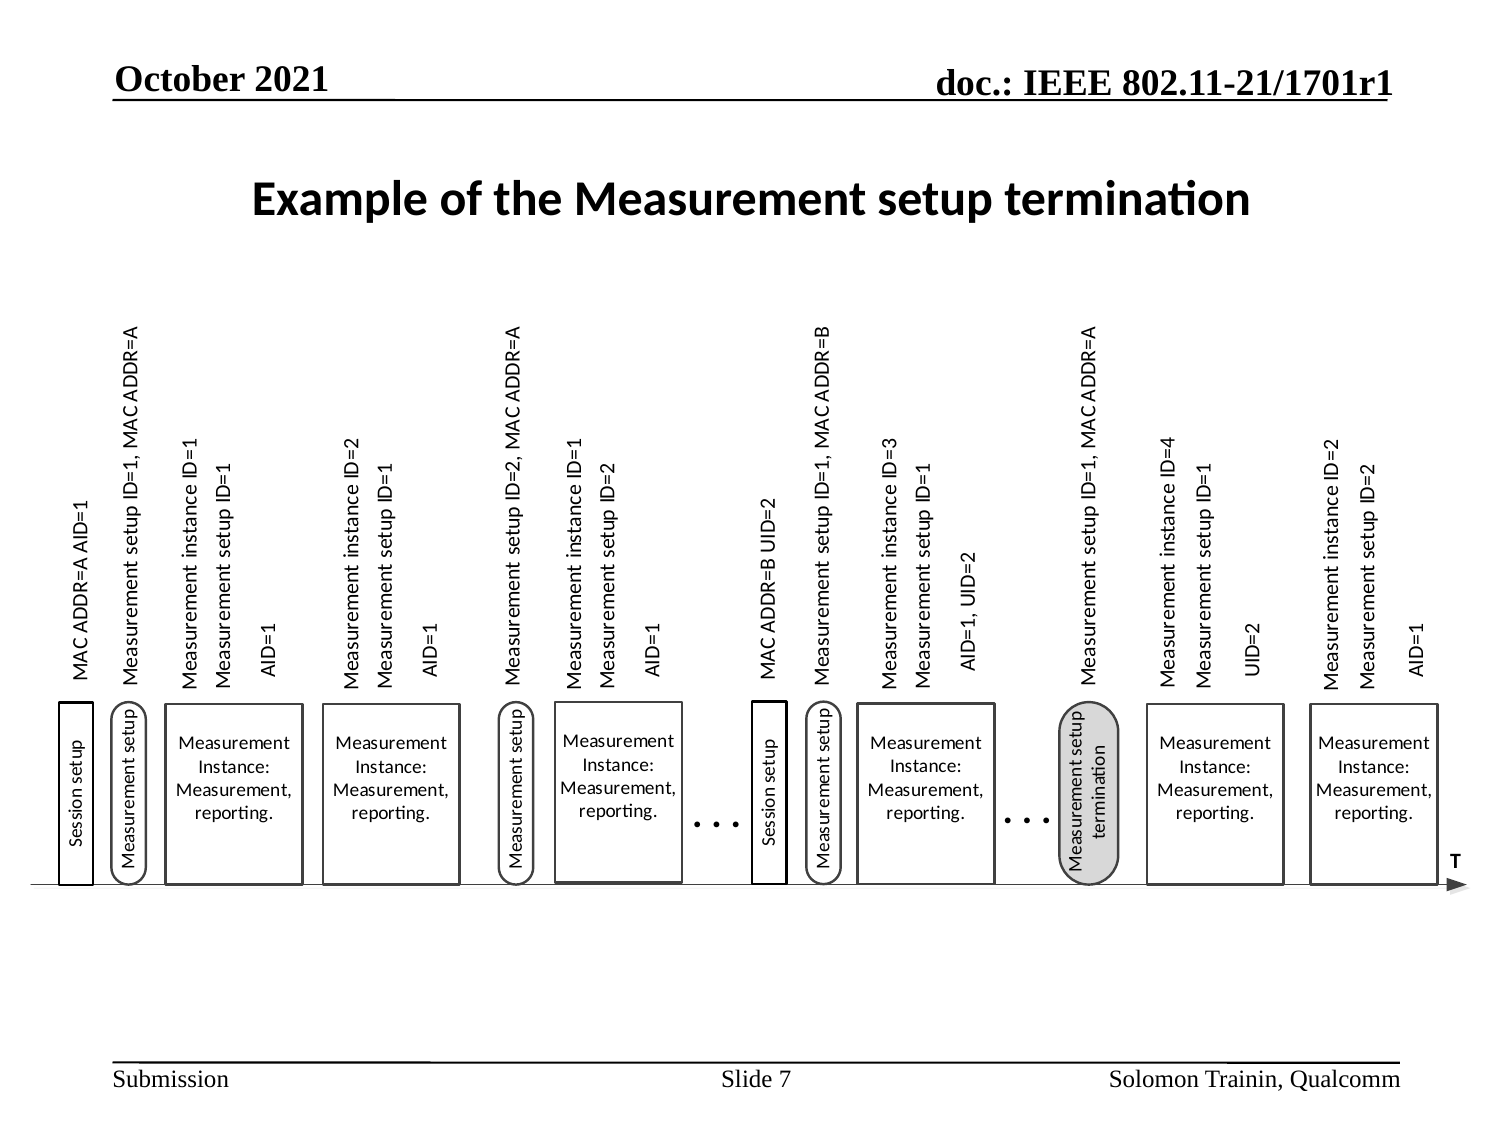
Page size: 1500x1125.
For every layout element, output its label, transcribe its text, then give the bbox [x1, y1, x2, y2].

picture [26, 312, 1474, 897]
title Example of the Measurement setup termination [114, 162, 1390, 229]
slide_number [114, 54, 423, 100]
slide_number Slide 7 [712, 1061, 800, 1123]
footer Solomon Trainin, Qualcomm [878, 1061, 1402, 1093]
